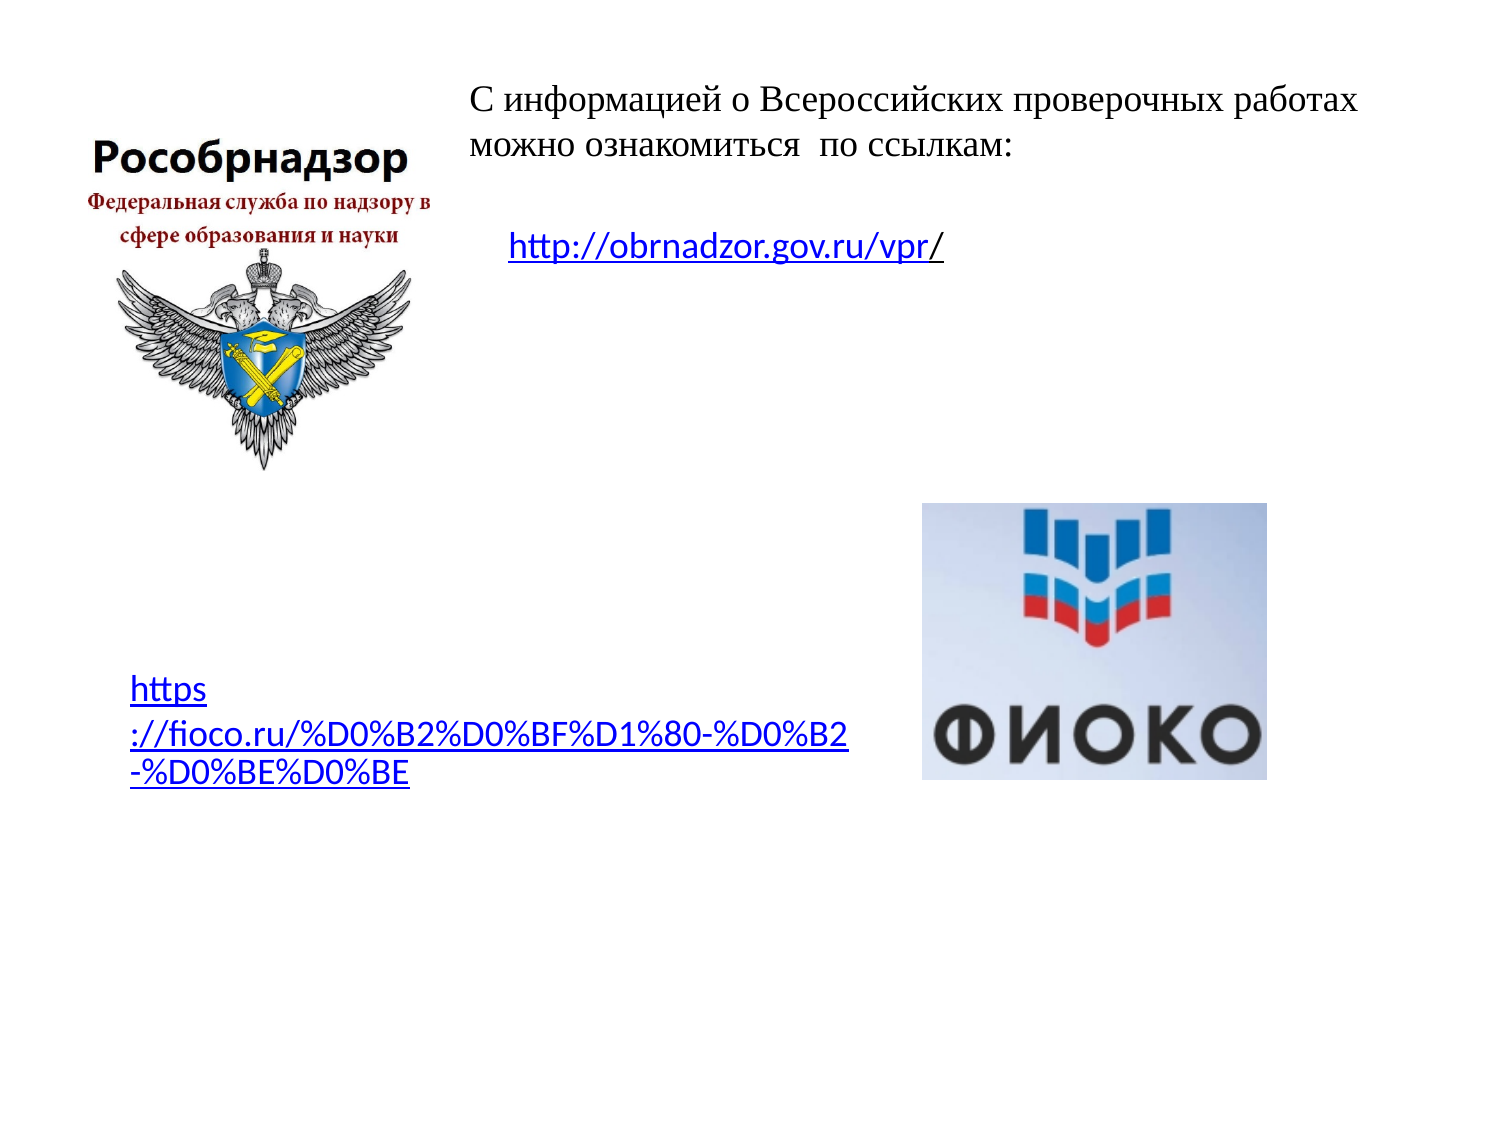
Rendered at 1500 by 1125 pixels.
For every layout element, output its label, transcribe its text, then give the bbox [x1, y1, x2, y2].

picture [922, 503, 1267, 781]
picture [88, 138, 431, 472]
text_box http://obrnadzor.gov.ru/vpr/ [493, 213, 976, 273]
text_box https://fioco.ru/%D0%B2%D0%BF%D1%80-%D0%B2-%D0%BE%D0%BE [115, 656, 866, 762]
text_box С информацией о Всероссийских проверочных работах можно ознакомиться по ссылкам: [454, 66, 1388, 172]
